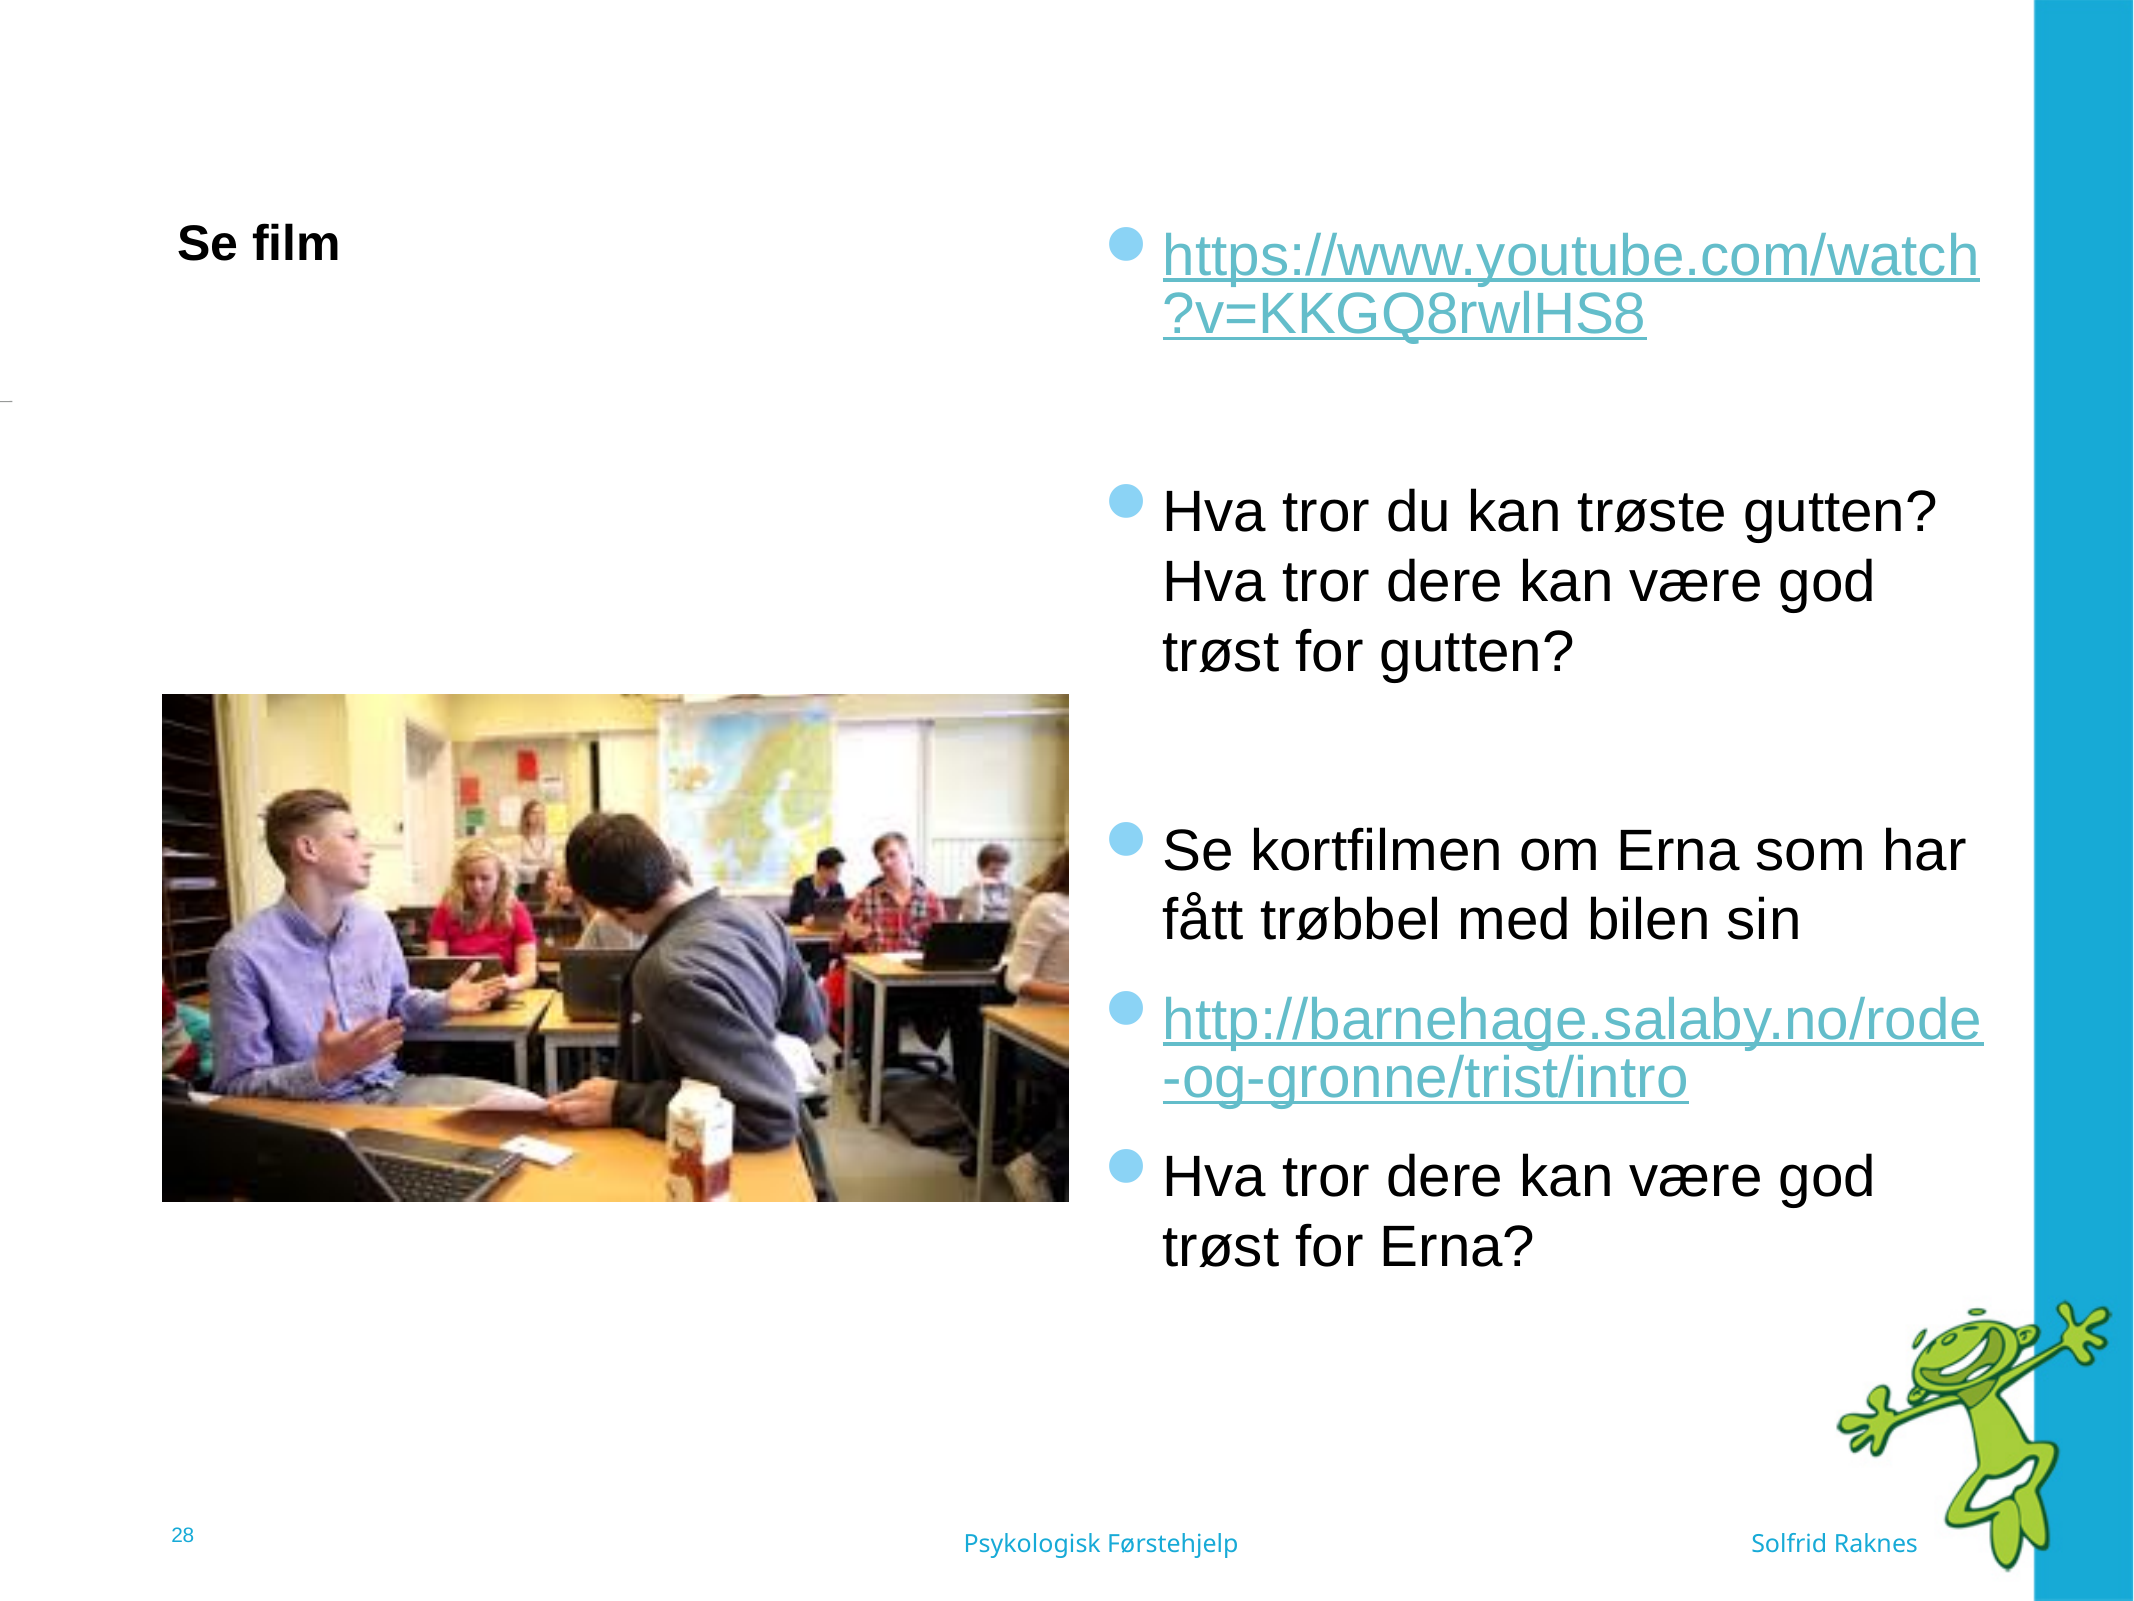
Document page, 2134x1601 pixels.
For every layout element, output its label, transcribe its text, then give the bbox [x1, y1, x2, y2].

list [162, 398, 1070, 1498]
picture [0, 0, 2134, 1601]
title Se film [162, 160, 2001, 321]
list https://www.youtube.com/watch?v=KKGQ8rwlHS8 Hva tror du kan trøste gutten? Hva tror dere kan være god trøst for gutten? Se kortfilmen om Erna som har fått trøbbel med bilen sin http://barnehage.salaby.no/rode-og-gronne/trist/intro Hva tror dere kan være god trøst for Erna? [1090, 209, 2001, 1498]
slide_number 27 [157, 1509, 297, 1560]
